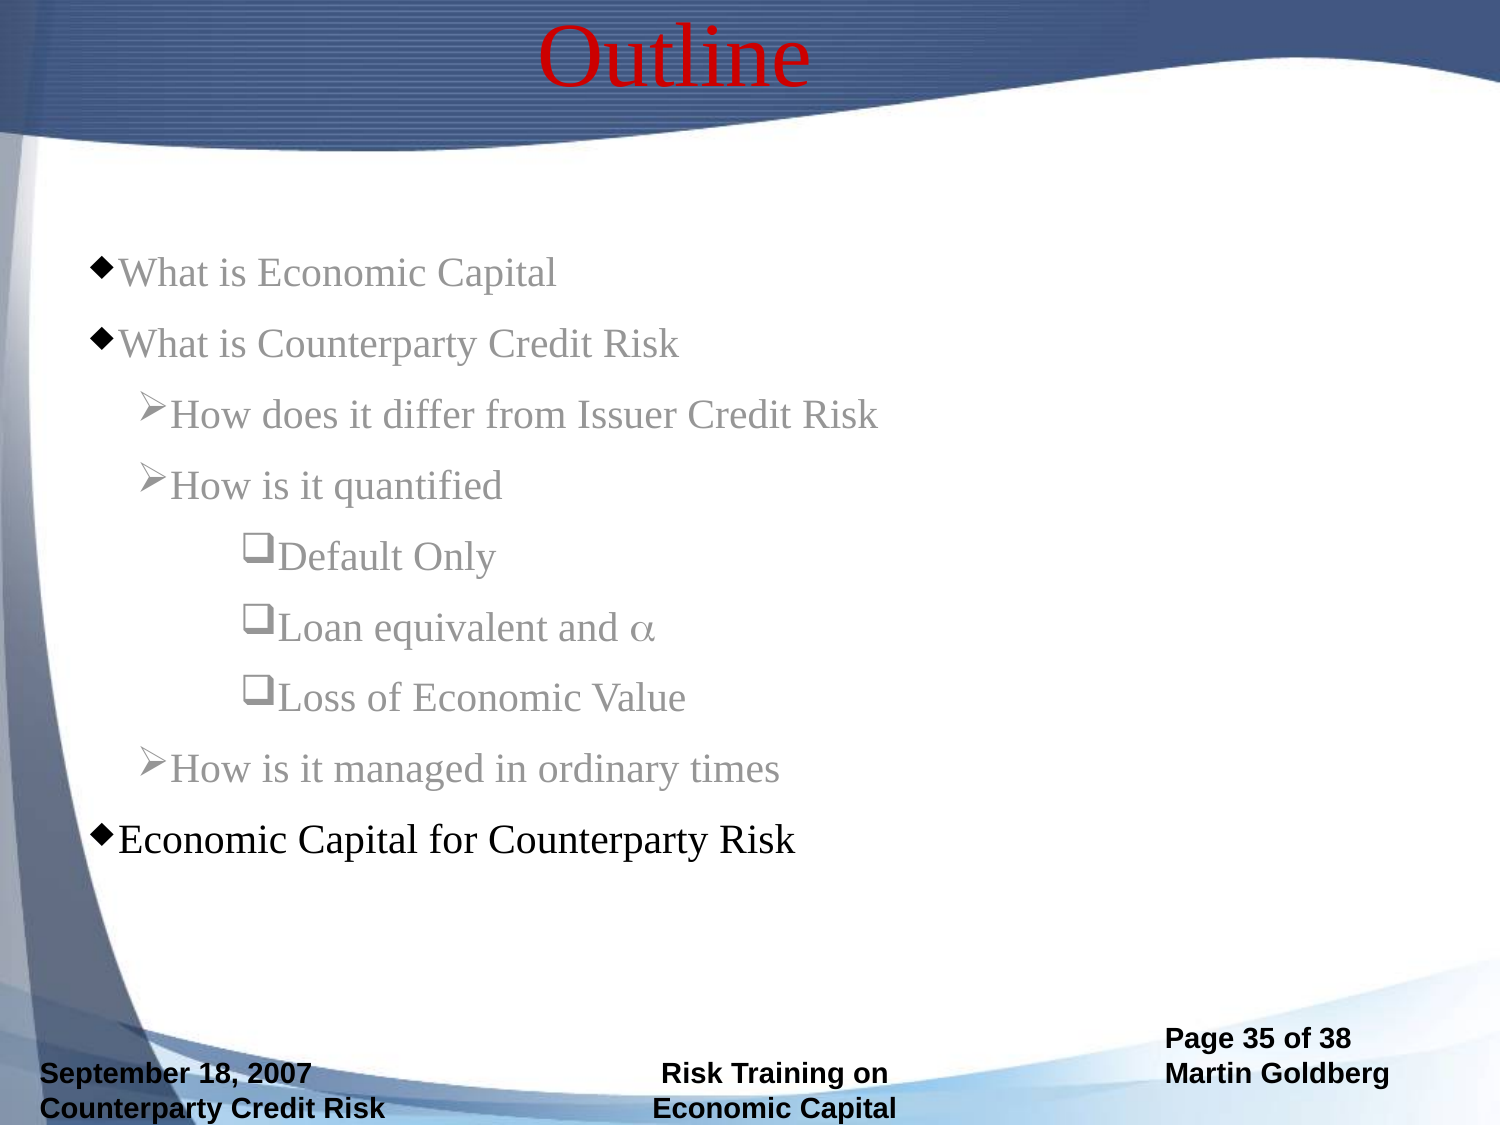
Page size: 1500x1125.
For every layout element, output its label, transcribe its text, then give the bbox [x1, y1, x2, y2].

title Outline [0, 0, 1350, 100]
picture [0, 0, 1500, 1125]
list What is Economic Capital What is Counterparty Credit Risk How does it differ from Issuer Credit Risk How is it quantified Default Only Loan equivalent and  Loss of Economic Value How is it managed in ordinary times Economic Capital for Counterparty Risk [75, 237, 1425, 1000]
